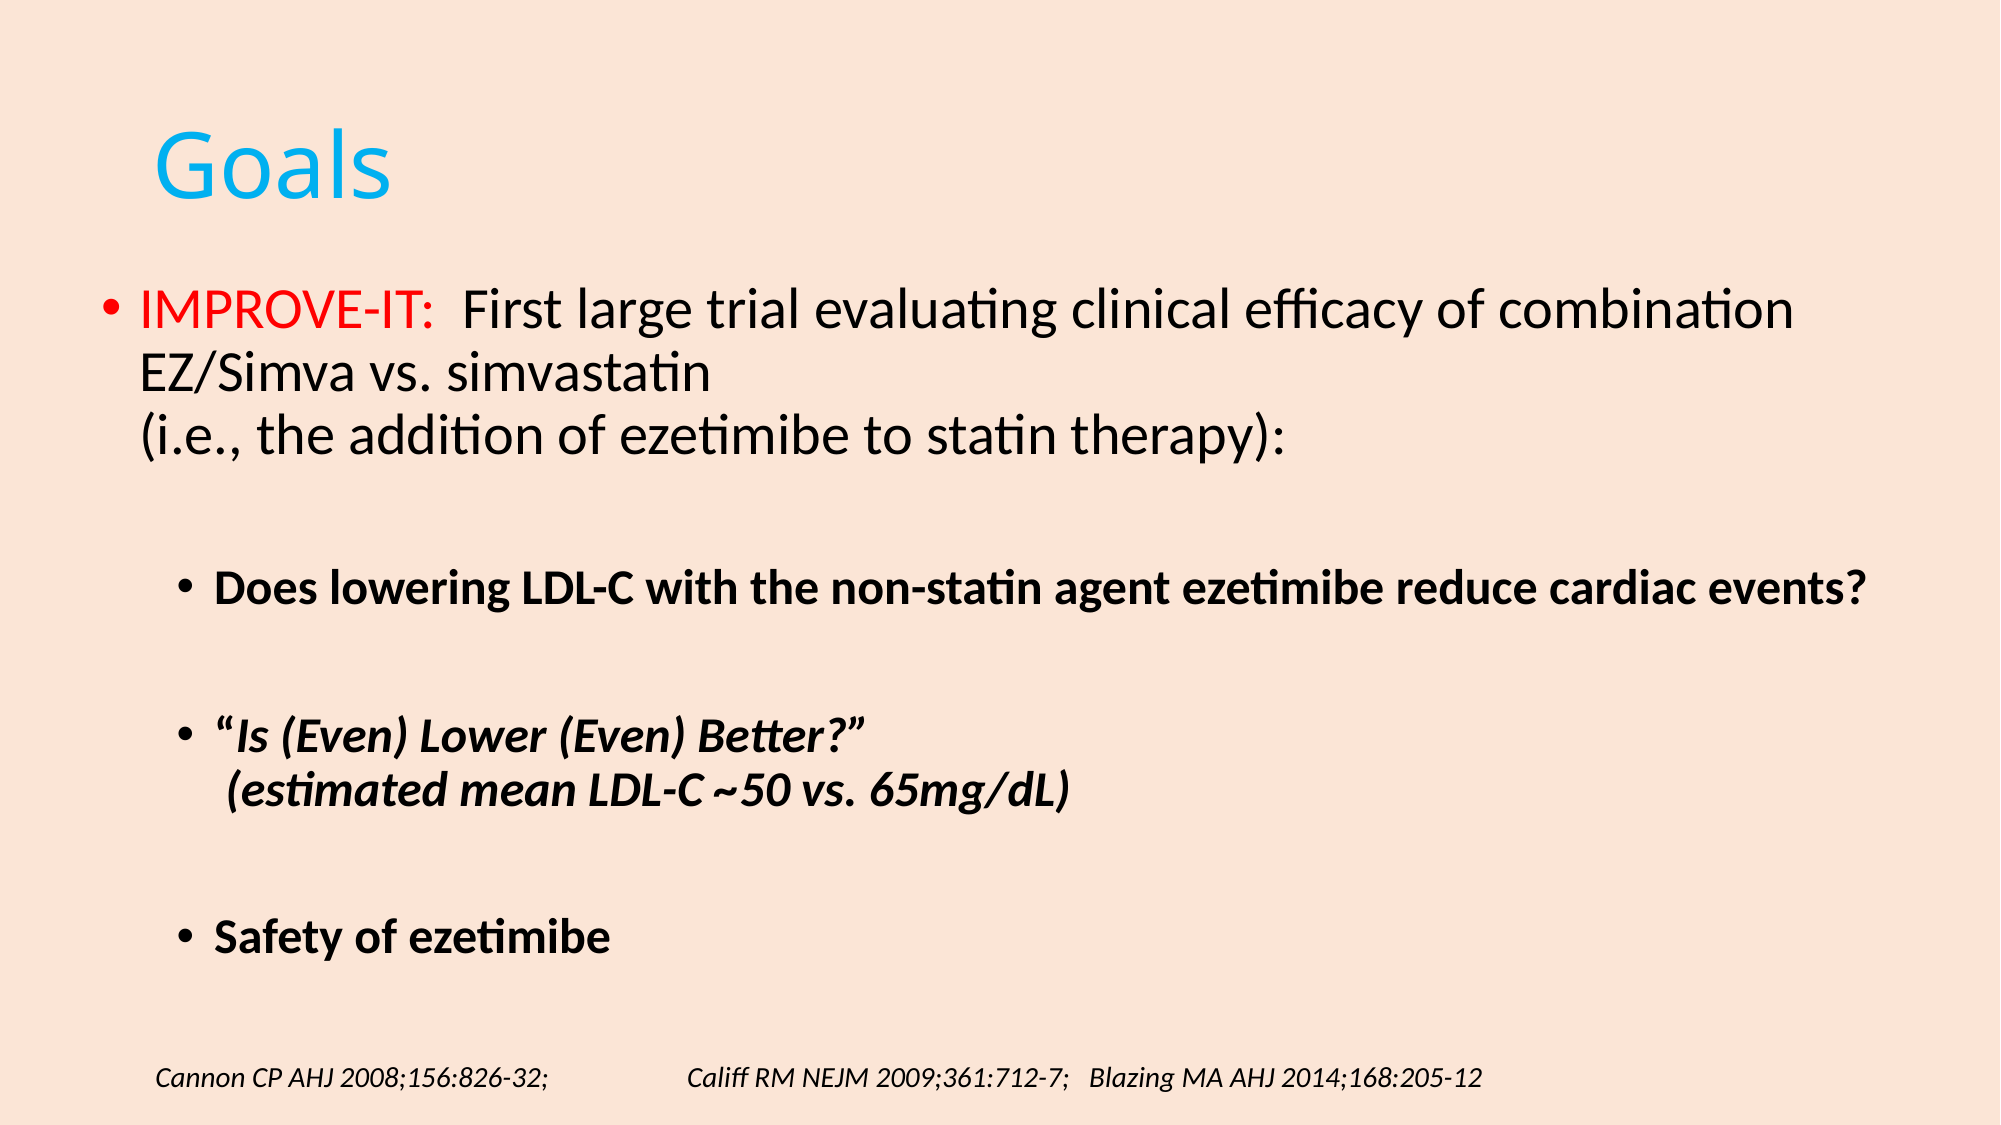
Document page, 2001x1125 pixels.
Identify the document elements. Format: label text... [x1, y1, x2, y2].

list IMPROVE-IT: First large trial evaluating clinical efficacy of combination EZ/Simva vs. simvastatin (i.e., the addition of ezetimibe to statin therapy): Does lowering LDL-C with the non-statin agent ezetimibe reduce cardiac events? “Is (Even) Lower (Even) Better?” (estimated mean LDL-C ~50 vs. 65mg/dL) Safety of ezetimibe [86, 270, 1951, 1023]
text_box Cannon CP AHJ 2008;156:826-32; [140, 1051, 584, 1101]
title Goals [137, 59, 1863, 270]
text_box Califf RM NEJM 2009;361:712-7; Blazing MA AHJ 2014;168:205-12 [672, 1051, 1939, 1101]
